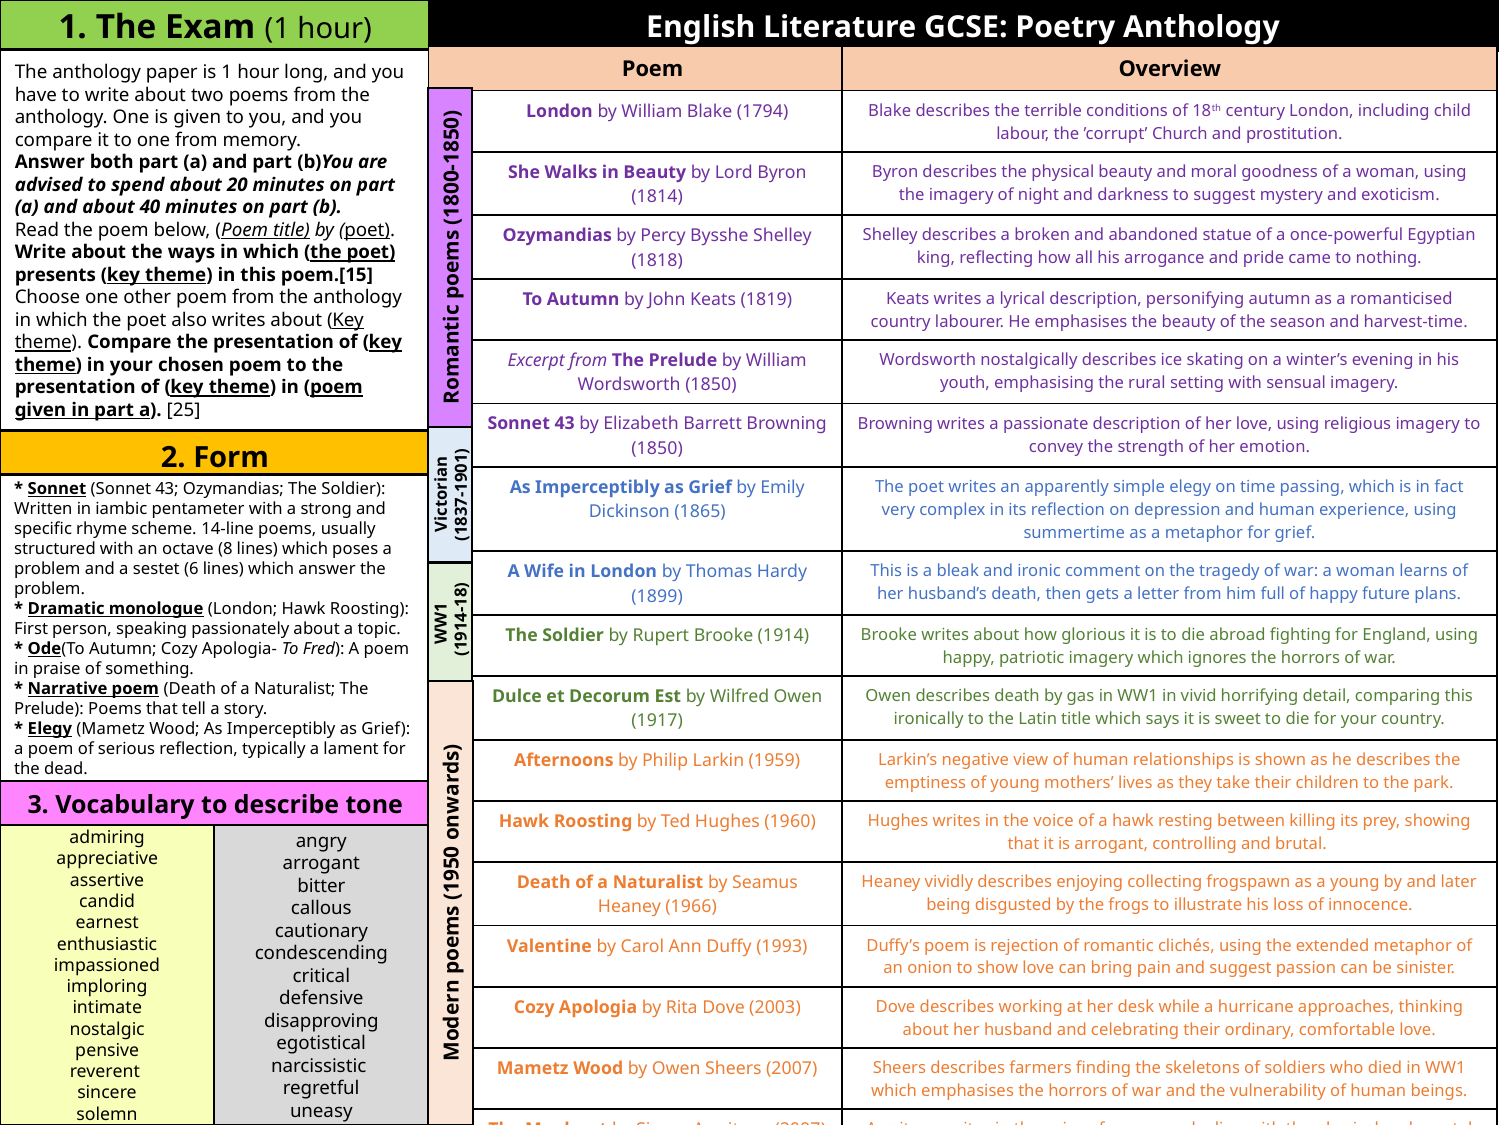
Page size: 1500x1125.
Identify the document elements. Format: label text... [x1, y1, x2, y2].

table_cell Heaney vividly describes enjoying collecting frogspawn as a young by and later being disgusted by the frogs to illustrate his loss of innocence. [843, 863, 1496, 925]
table_cell The poet writes an apparently simple elegy on time passing, which is in fact very complex in its reflection on depression and human experience, using summertime as a metaphor for grief. [843, 468, 1496, 550]
table_cell Wordsworth nostalgically describes ice skating on a winter’s evening in his youth, emphasising the rural setting with sensual imagery. [843, 341, 1496, 403]
table_cell Death of a Naturalist by Seamus Heaney (1966) [474, 863, 841, 925]
table_cell Mametz Wood by Owen Sheers (2007) [474, 1049, 841, 1108]
text_box English Literature GCSE: Poetry Anthology [428, 0, 1499, 52]
table_header Overview [843, 47, 1496, 90]
table_cell This is a bleak and ironic comment on the tragedy of war: a woman learns of her husband’s death, then gets a letter from him full of happy future plans. [843, 552, 1496, 614]
text_box The anthology paper is 1 hour long, and you have to write about two poems from the anthology. One is given to you, and you compare it to one from memory. Answer both part (a) and part (b) You are advised to spend about 20 minutes on part (a) and about 40 minutes on part (b). Read the poem below, (Poem title) by (poet). Write about the ways in which (the poet) presents (key theme) in this poem.[15] Choose one other poem from the anthology in which the poet also writes about (Key theme). Compare the presentation of (key theme) in your chosen poem to the presentation of (key theme) in (poem given in part a). [25] [0, 50, 428, 430]
text_box 1. The Exam (1 hour) [0, 0, 428, 50]
table_cell Sheers describes farmers finding the skeletons of soldiers who died in WW1 which emphasises the horrors of war and the vulnerability of human beings. [843, 1049, 1496, 1108]
table_cell Brooke writes about how glorious it is to die abroad fighting for England, using happy, patriotic imagery which ignores the horrors of war. [843, 616, 1496, 675]
table_cell A Wife in London by Thomas Hardy (1899) [473, 552, 841, 614]
table_cell Armitage writes in the voice of a woman dealing with the physical and mental damage caused to her husband by being seriously injured in war. [843, 1110, 1496, 1125]
text_box Romantic poems (1800-1850) [427, 87, 473, 426]
table_cell Blake describes the terrible conditions of 18th century London, including child labour, the ’corrupt’ Church and prostitution. [843, 91, 1496, 151]
text_box 3. Vocabulary to describe tone [0, 782, 427, 824]
table_cell As Imperceptibly as Grief by Emily Dickinson (1865) [473, 468, 841, 550]
table_cell Dulce et Decorum Est by Wilfred Owen (1917) [473, 677, 841, 739]
table_cell Larkin’s negative view of human relationships is shown as he describes the emptiness of young mothers’ lives as they take their children to the park. [843, 741, 1496, 800]
table_header Poem [429, 47, 841, 90]
table_cell Browning writes a passionate description of her love, using religious imagery to convey the strength of her emotion. [843, 404, 1496, 466]
table_cell Sonnet 43 by Elizabeth Barrett Browning (1850) [473, 404, 841, 466]
table_cell Dove describes working at her desk while a hurricane approaches, thinking about her husband and celebrating their ordinary, comfortable love. [843, 988, 1496, 1047]
table_cell Hawk Roosting by Ted Hughes (1960) [474, 802, 841, 861]
table_cell The Manhunt by Simon Armitage (2007) [474, 1110, 841, 1125]
table_cell Cozy Apologia by Rita Dove (2003) [474, 988, 841, 1047]
table_cell Excerpt from The Prelude by William Wordsworth (1850) [473, 341, 841, 403]
text_box WW1 (1914-18) [427, 562, 473, 680]
table_cell She Walks in Beauty by Lord Byron (1814) [473, 153, 841, 214]
table_cell Duffy’s poem is rejection of romantic clichés, using the extended metaphor of an onion to show love can bring pain and suggest passion can be sinister. [843, 926, 1496, 986]
text_box angry arrogant bitter callous cautionary condescending critical defensive disapproving egotistical narcissistic regretful uneasy [213, 824, 427, 1125]
table_cell Owen describes death by gas in WW1 in vivid horrifying detail, comparing this ironically to the Latin title which says it is sweet to die for your country. [843, 677, 1496, 739]
table_cell Afternoons by Philip Larkin (1959) [474, 741, 841, 800]
table_cell Keats writes a lyrical description, personifying autumn as a romanticised country labourer. He emphasises the beauty of the season and harvest-time. [843, 280, 1496, 339]
text_box * Sonnet (Sonnet 43; Ozymandias; The Soldier): Written in iambic pentameter with a strong and specific rhyme scheme. 14-line poems, usually structured with an octave (8 lines) which poses a problem and a sestet (6 lines) which answer the problem. * Dramatic monologue (London; Hawk Roosting): First person, speaking passionately about a topic. * Ode(To Autumn; Cozy Apologia- To Fred): A poem in praise of something. * Narrative poem (Death of a Naturalist; The Prelude): Poems that tell a story. * Elegy (Mametz Wood; As Imperceptibly as Grief): a poem of serious reflection, typically a lament for the dead. [0, 473, 427, 782]
text_box admiring appreciative assertive candid earnest enthusiastic impassioned imploring intimate nostalgic pensive reverent sincere solemn [0, 824, 213, 1125]
text_box 2. Form [0, 430, 427, 473]
table_cell Valentine by Carol Ann Duffy (1993) [474, 926, 841, 986]
table_cell Hughes writes in the voice of a hawk resting between killing its prey, showing that it is arrogant, controlling and brutal. [843, 802, 1496, 861]
table_cell Ozymandias by Percy Bysshe Shelley (1818) [473, 216, 841, 278]
table_cell The Soldier by Rupert Brooke (1914) [473, 616, 841, 675]
table_cell To Autumn by John Keats (1819) [473, 280, 841, 339]
text_box Victorian (1837-1901) [427, 426, 473, 562]
table_cell London by William Blake (1794) [473, 91, 841, 151]
text_box Modern poems (1950 onwards) [427, 680, 474, 1125]
table_cell Shelley describes a broken and abandoned statue of a once-powerful Egyptian king, reflecting how all his arrogance and pride came to nothing. [843, 216, 1496, 278]
table_cell Byron describes the physical beauty and moral goodness of a woman, using the imagery of night and darkness to suggest mystery and exoticism. [843, 153, 1496, 214]
